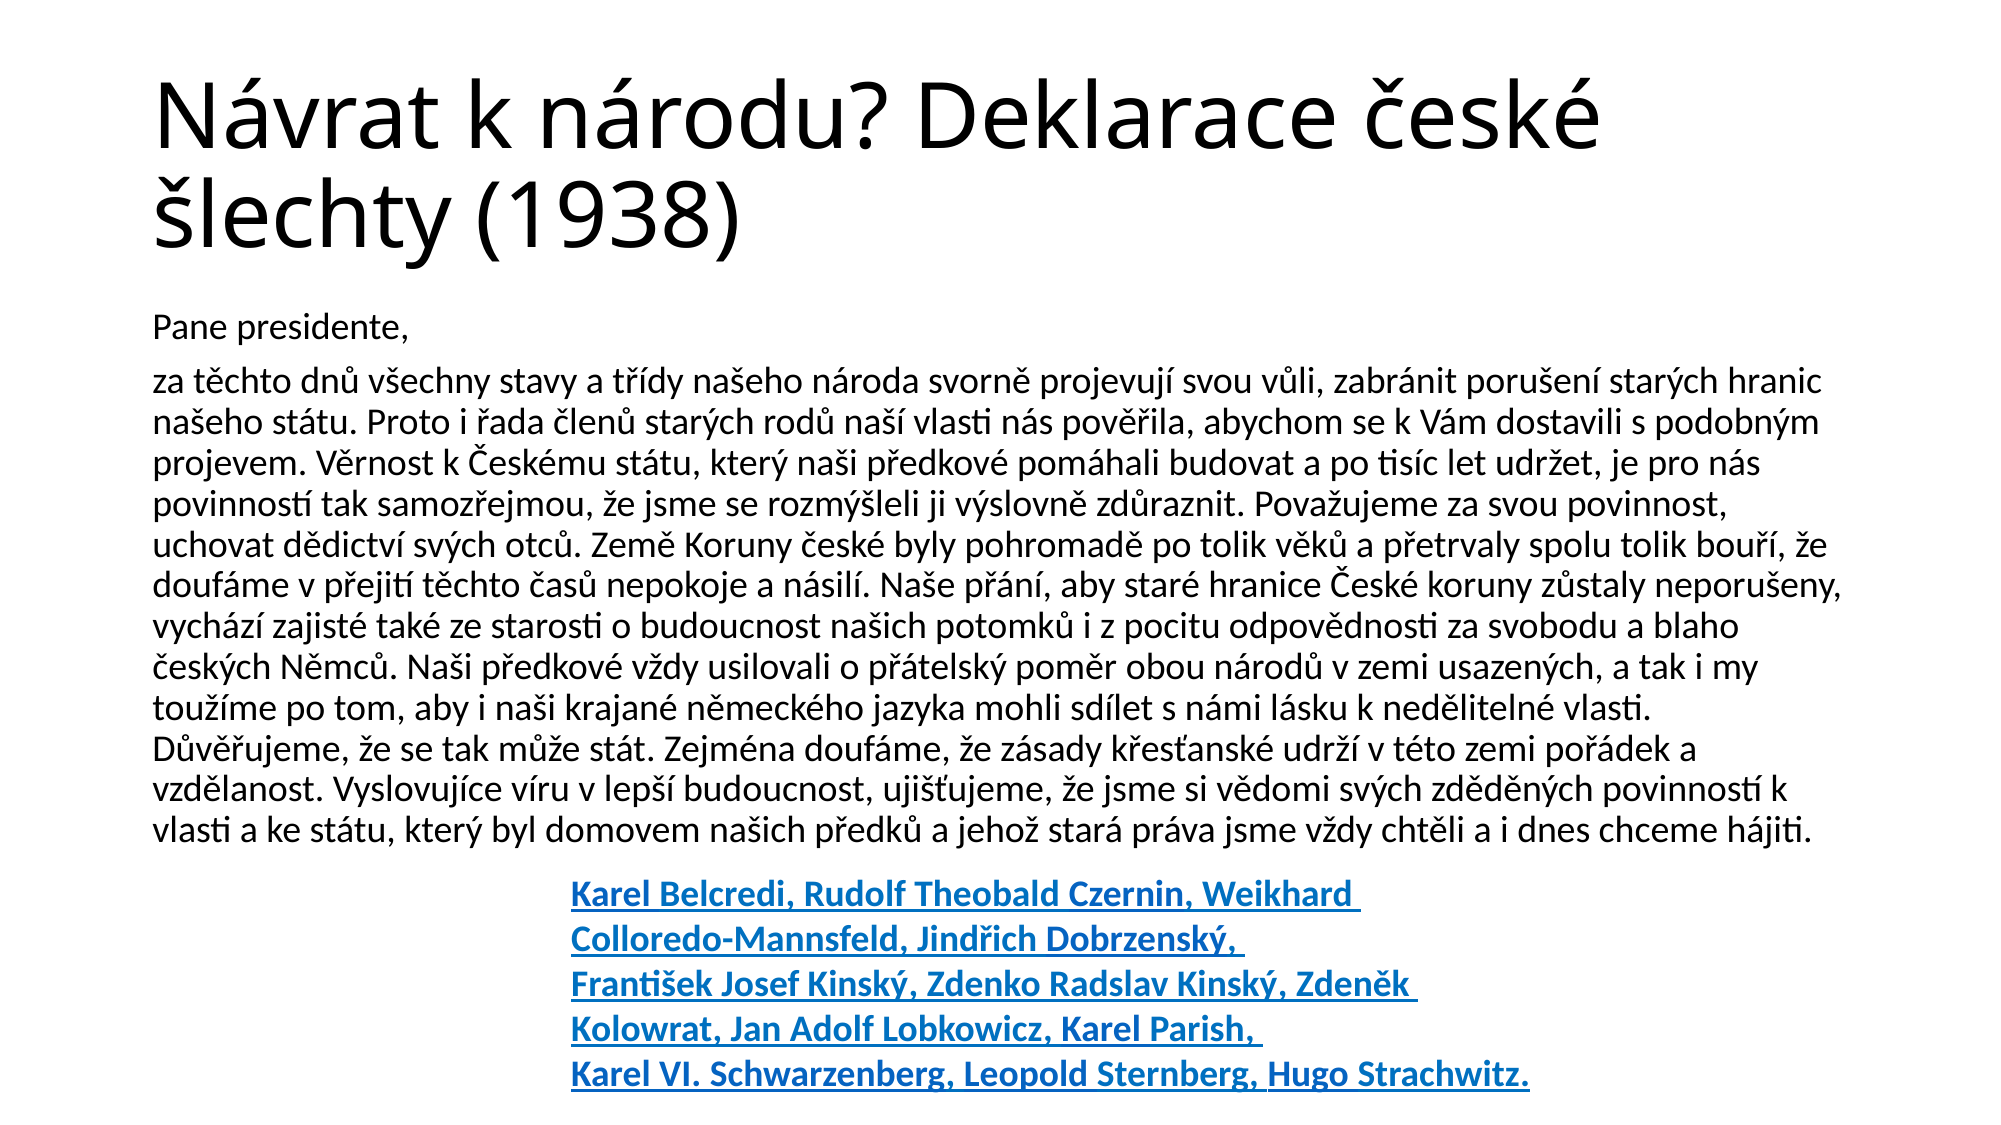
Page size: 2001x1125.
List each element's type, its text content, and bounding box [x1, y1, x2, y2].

title Návrat k národu? Deklarace české šlechty (1938) [137, 59, 1863, 278]
text_box Karel Belcredi, Rudolf Theobald Czernin, Weikhard Colloredo-Mannsfeld, Jindřich Dobrzenský, František Josef Kinský, Zdenko Radslav Kinský, Zdeněk Kolowrat, Jan Adolf Lobkowicz, Karel Parish, Karel VI. Schwarzenberg, Leopold Sternberg, Hugo Strachwitz. [556, 411, 1557, 1102]
list Pane presidente, za těchto dnů všechny stavy a třídy našeho národa svorně projevují svou vůli, zabránit porušení starých hranic našeho státu. Proto i řada členů starých rodů naší vlasti nás pověřila, abychom se k Vám dostavili s podobným projevem. Věrnost k Českému státu, který naši předkové pomáhali budovat a po tisíc let udržet, je pro nás povinností tak samozřejmou, že jsme se rozmýšleli ji výslovně zdůraznit. Považujeme za svou povinnost, uchovat dědictví svých otců. Země Koruny české byly pohromadě po tolik věků a přetrvaly spolu tolik bouří, že doufáme v přejití těchto časů nepokoje a násilí. Naše přání, aby staré hranice České koruny zůstaly neporušeny, vychází zajisté také ze starosti o budoucnost našich potomků i z pocitu odpovědnosti za svobodu a blaho českých Němců. Naši předkové vždy usilovali o přátelský poměr obou národů v zemi usazených, a tak i my toužíme po tom, aby i naši krajané německého jazyka mohli sdílet s námi lásku k nedělitelné vlasti. Důvěřujeme, že se tak může stát. Zejména doufáme, že zásady křesťanské udrží v této zemi pořádek a vzdělanost. Vyslovujíce víru v lepší budoucnost, ujišťujeme, že jsme si vědomi svých zděděných povinností k vlasti a ke státu, který byl domovem našich předků a jehož stará práva jsme vždy chtěli a i dnes chceme hájiti. [137, 299, 1863, 897]
